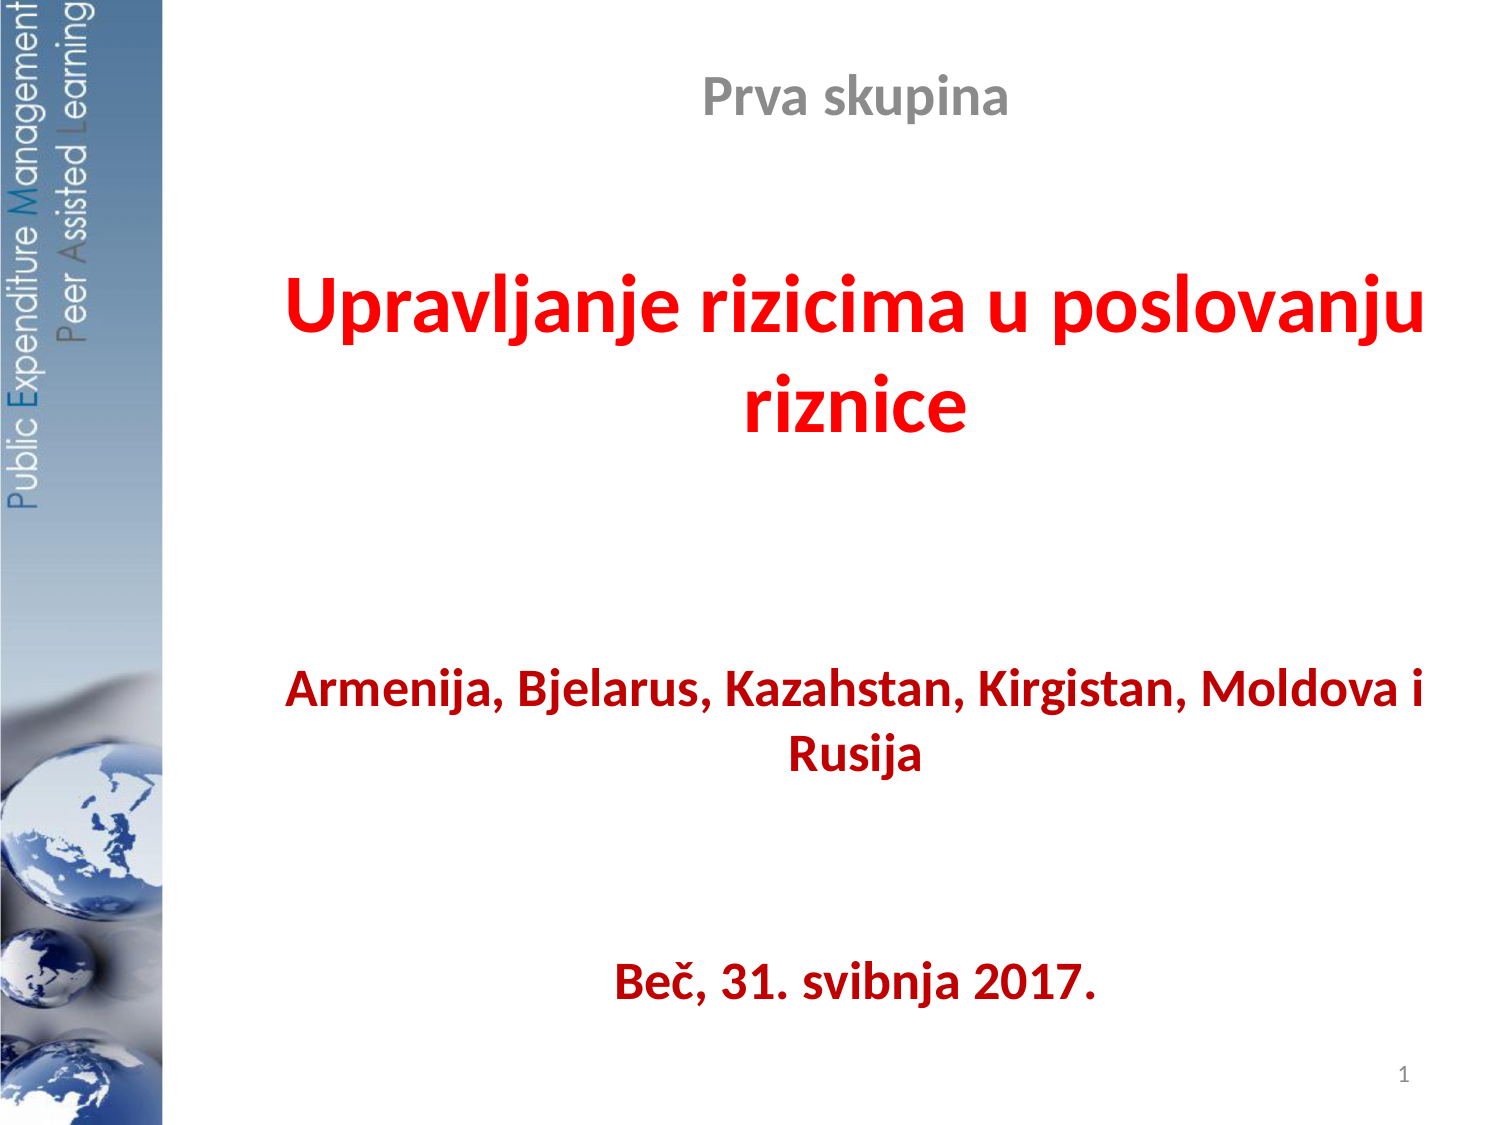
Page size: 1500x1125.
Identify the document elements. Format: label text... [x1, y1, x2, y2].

picture [0, 480, 644, 644]
slide_number 1 [1074, 1042, 1425, 1103]
subtitle Prva skupina Upravljanje rizicima u poslovanju riznice Armenija, Bjelarus, Kazahstan, Kirgistan, Moldova i Rusija Beč, 31. svibnja 2017. [187, 50, 1450, 1038]
